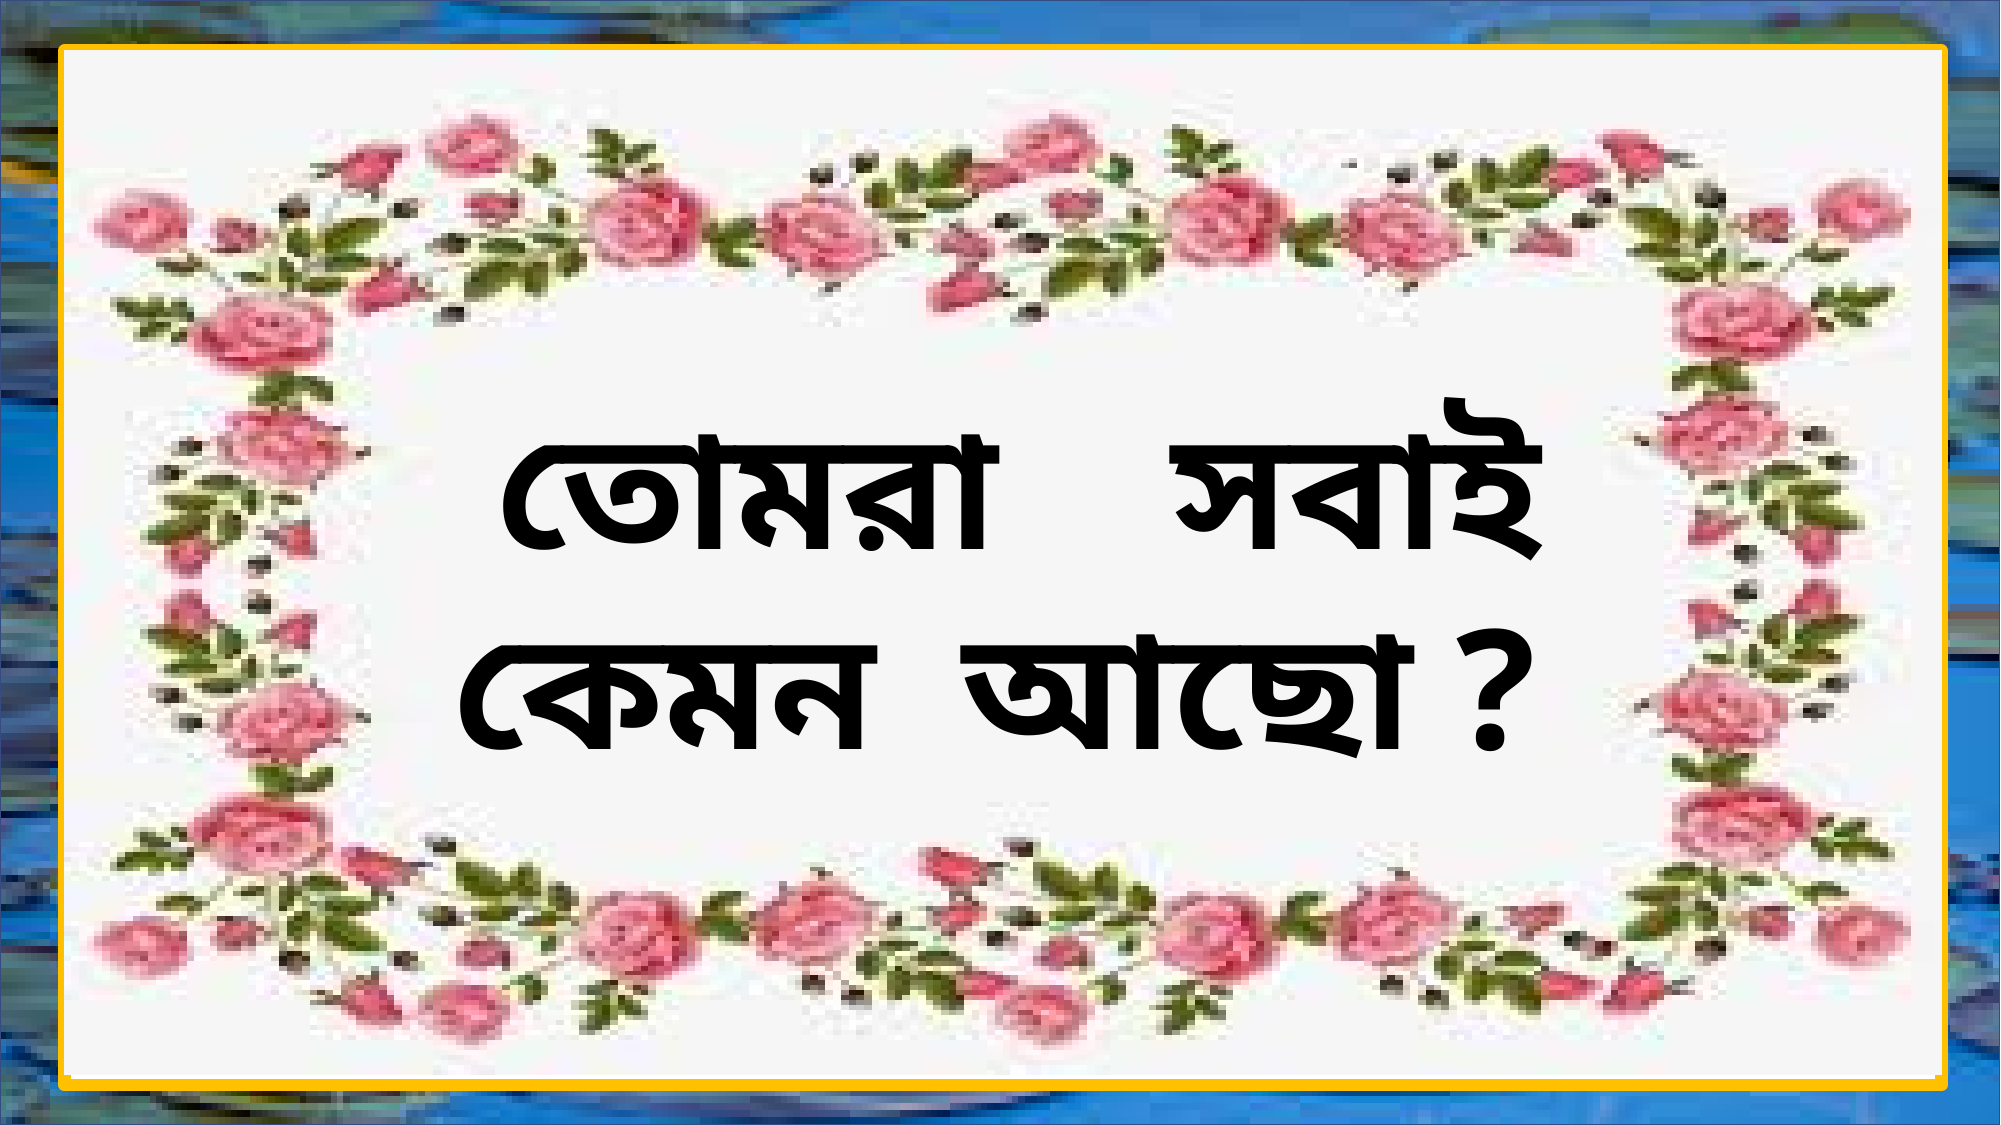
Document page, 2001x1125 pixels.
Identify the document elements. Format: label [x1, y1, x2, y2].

picture [64, 50, 1942, 1075]
text_box [0, 0, 2000, 1125]
